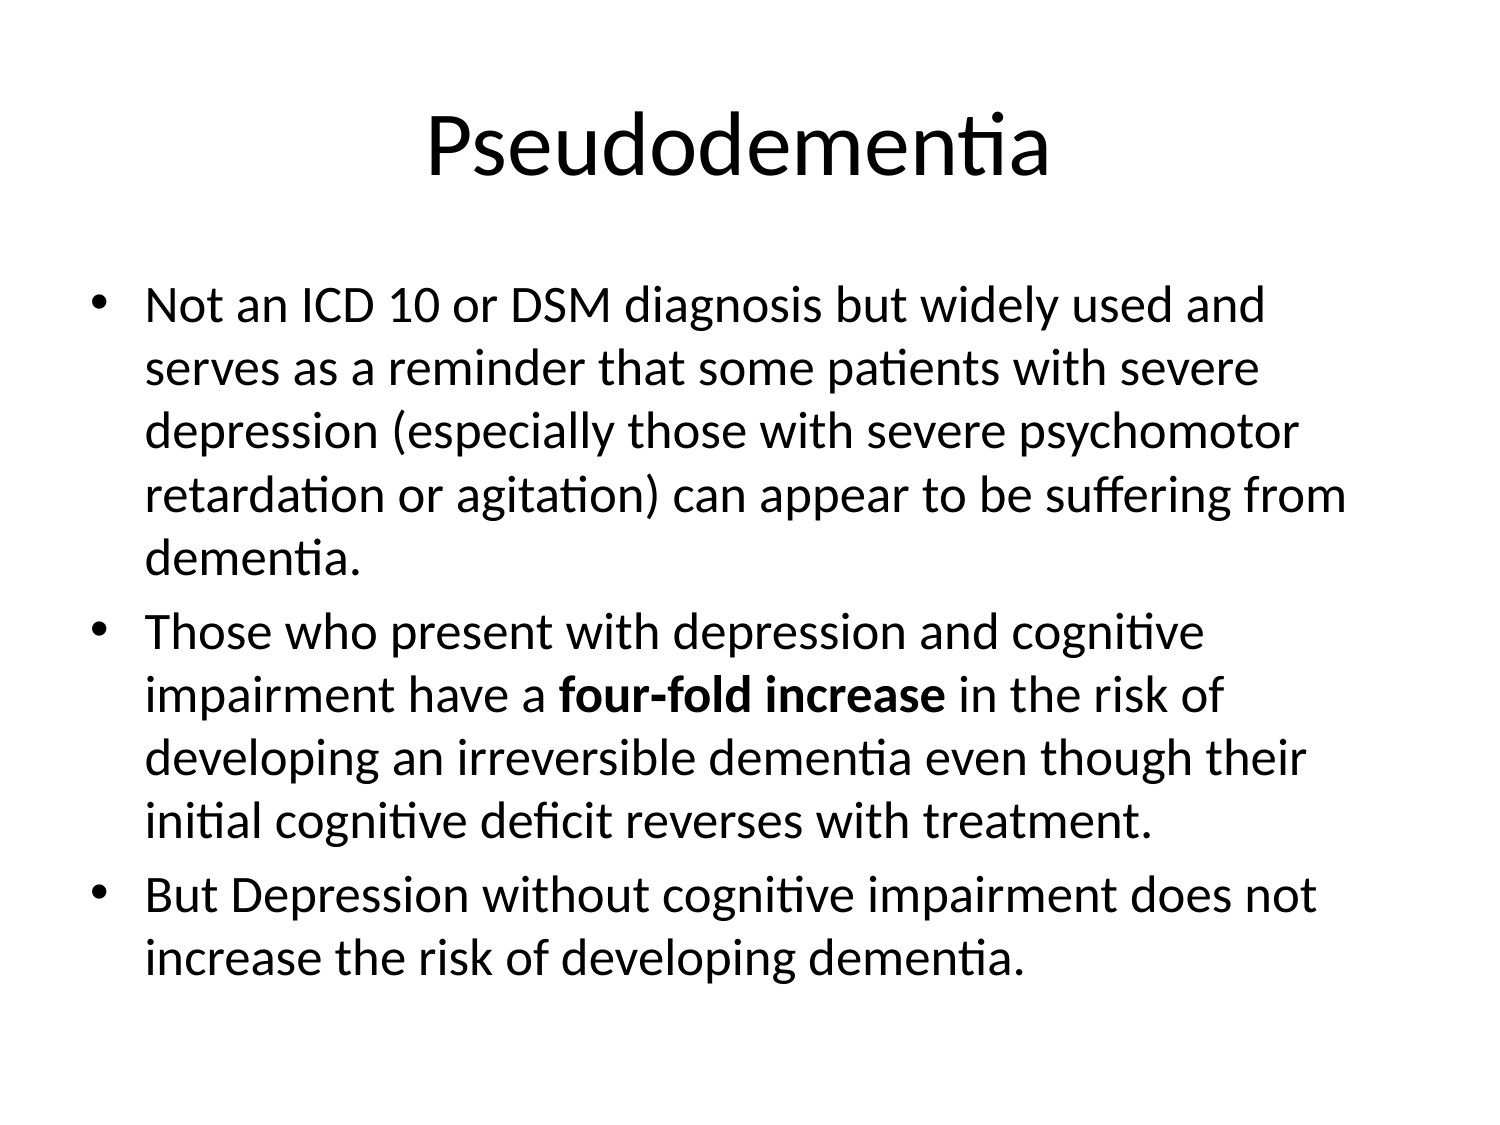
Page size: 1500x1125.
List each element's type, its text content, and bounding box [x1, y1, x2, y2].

title Pseudodementia [75, 45, 1425, 233]
list Not an ICD 10 or DSM diagnosis but widely used and serves as a reminder that some patients with severe depression (especially those with severe psychomotor retardation or agitation) can appear to be suffering from dementia. Those who present with depression and cognitive impairment have a four‐fold increase in the risk of developing an irreversible dementia even though their initial cognitive deficit reverses with treatment. But Depression without cognitive impairment does not increase the risk of developing dementia. [75, 262, 1425, 1005]
